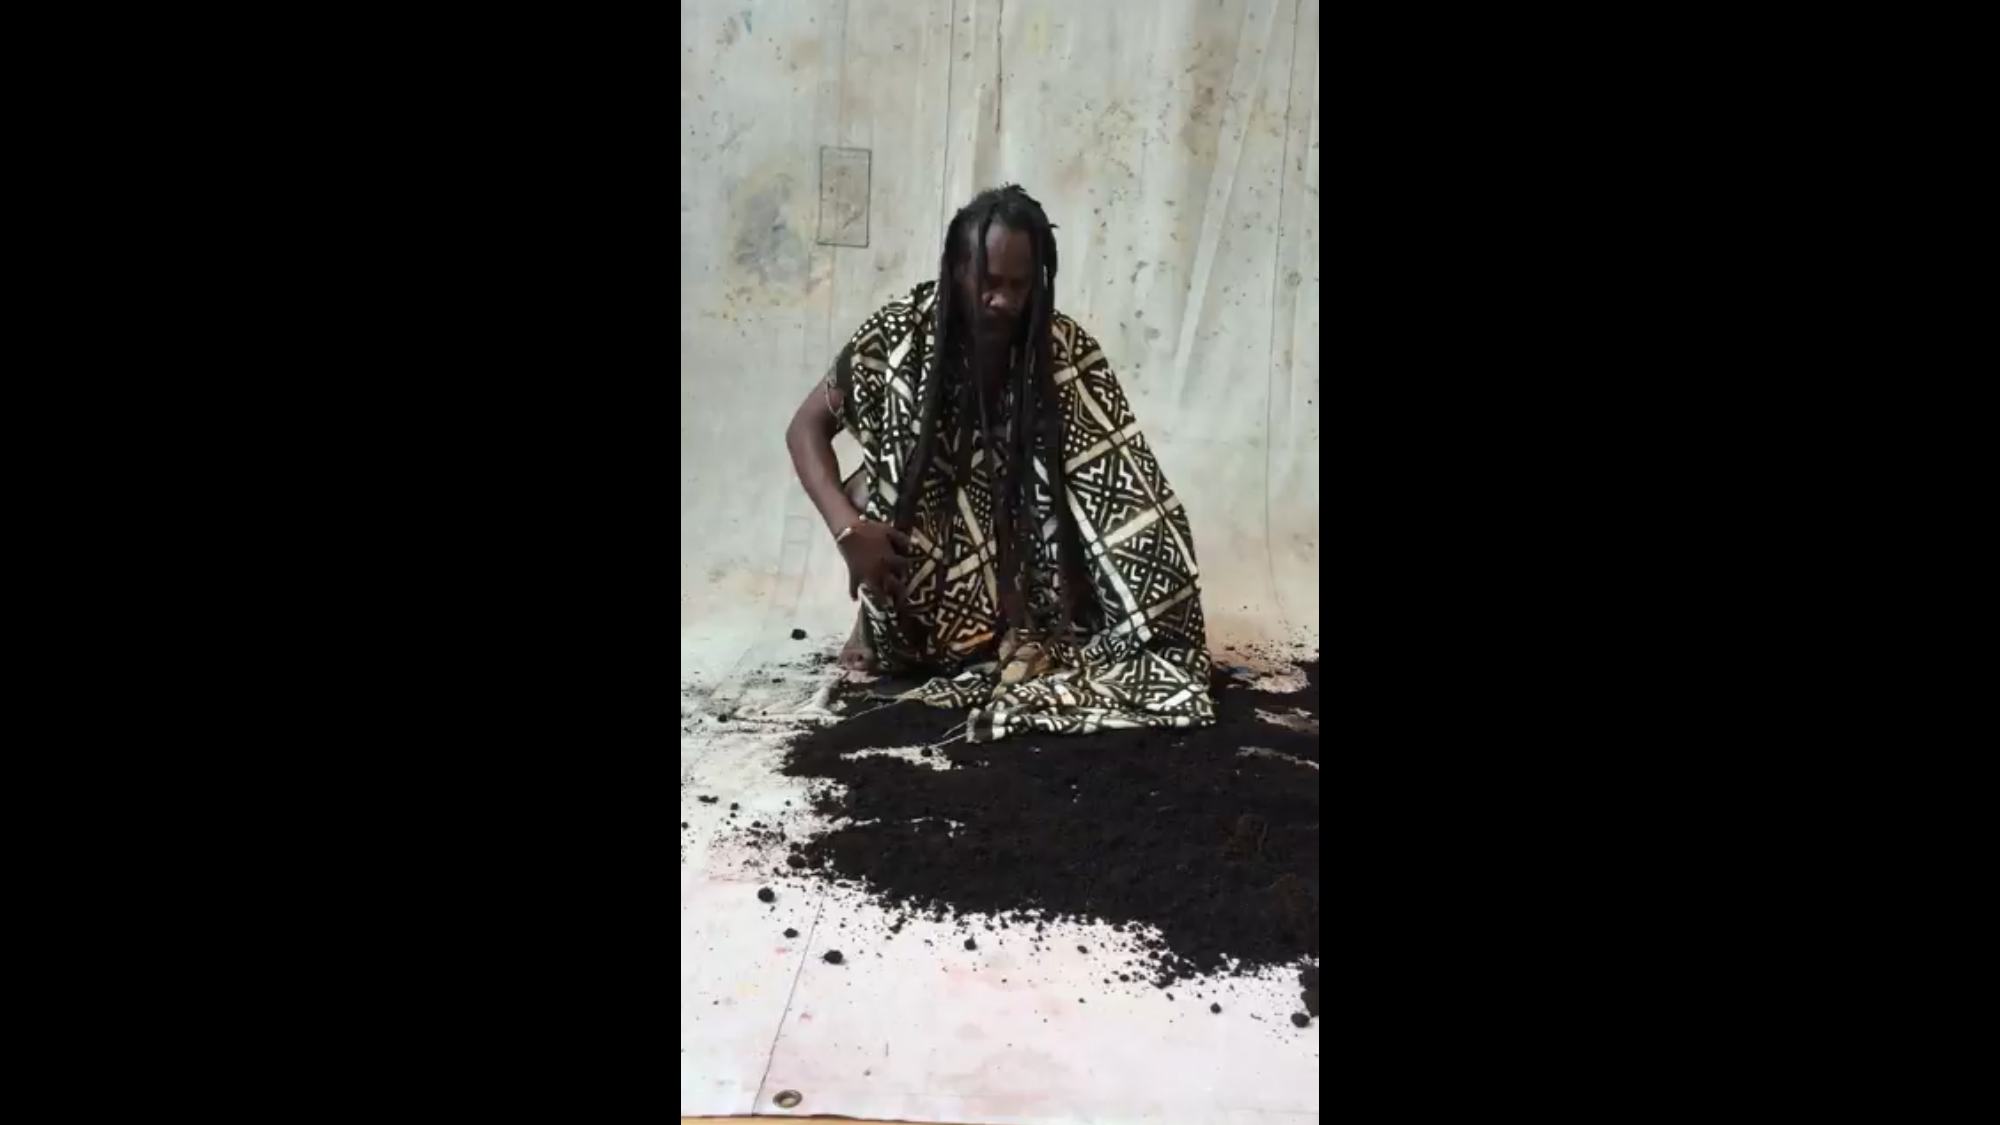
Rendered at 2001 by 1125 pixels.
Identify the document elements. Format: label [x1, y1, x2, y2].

list [681, 0, 1319, 1125]
